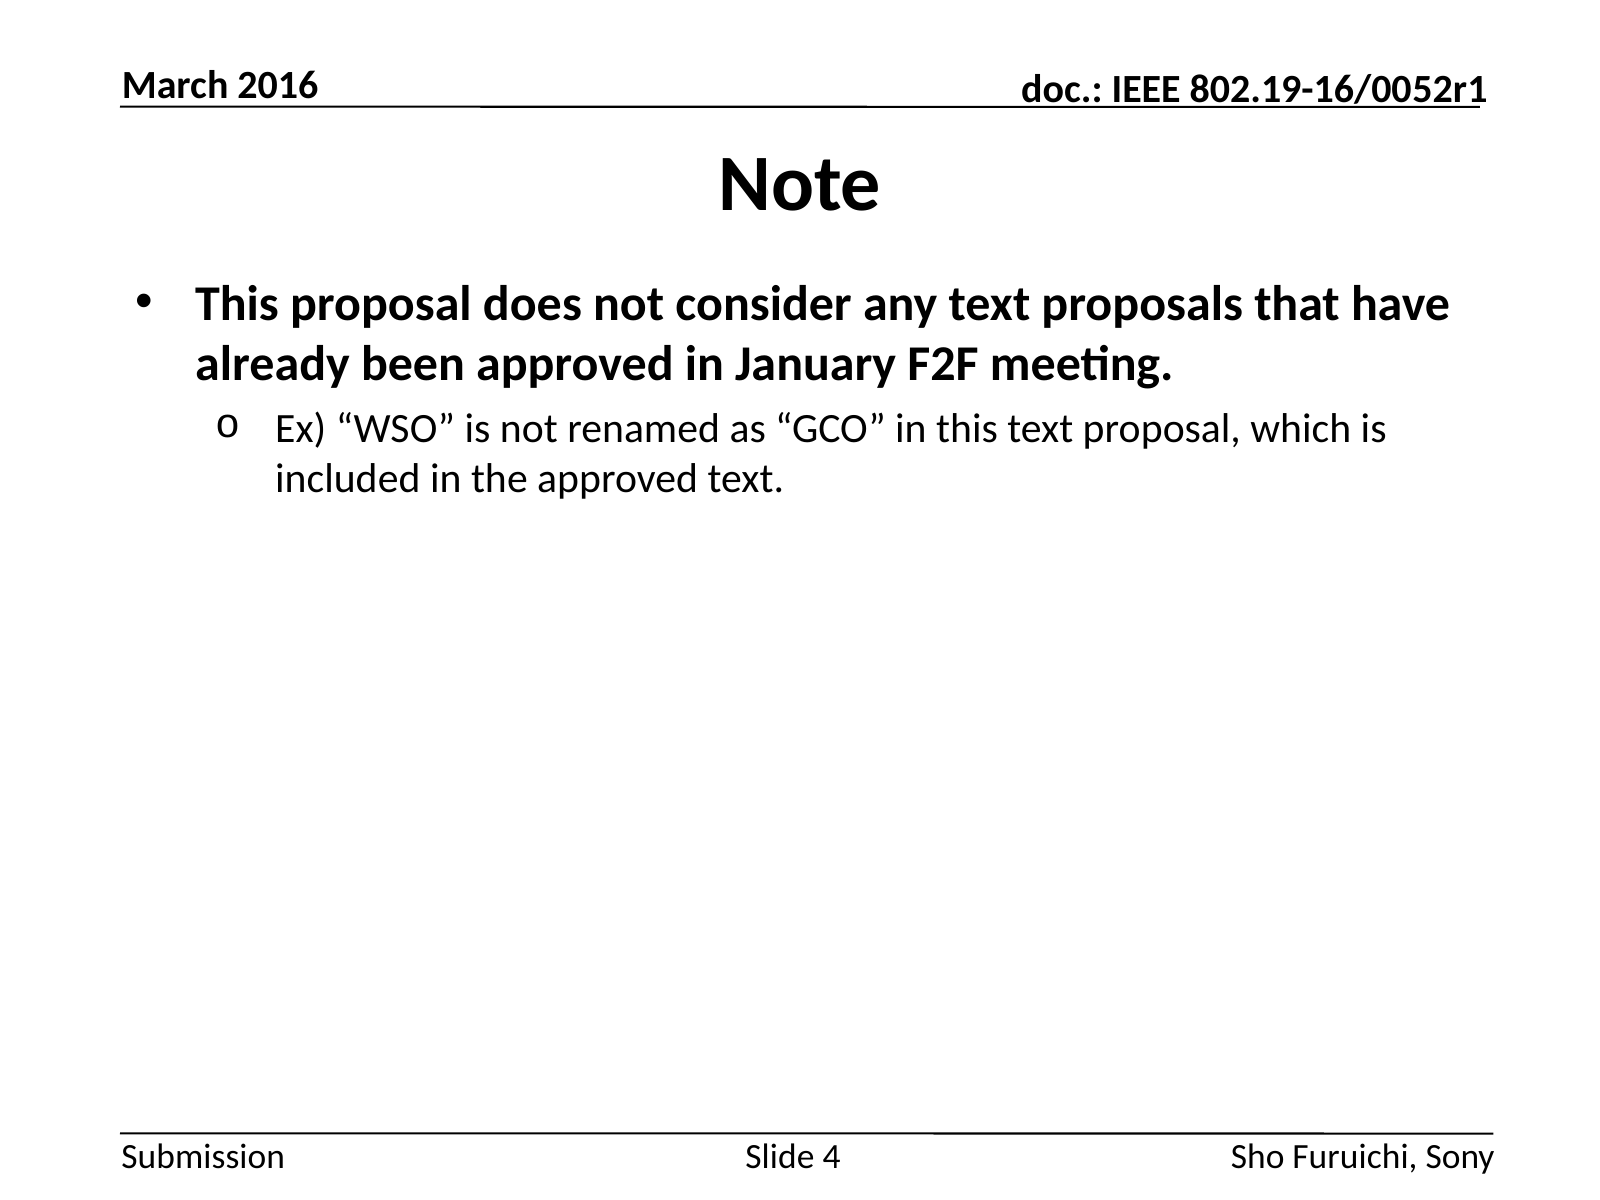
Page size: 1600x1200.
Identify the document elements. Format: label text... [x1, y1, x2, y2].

slide_number Slide 4 [733, 1132, 854, 1197]
footer Sho Furuichi, Sony [937, 1132, 1495, 1174]
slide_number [121, 58, 451, 107]
title Note [119, 119, 1480, 238]
list This proposal does not consider any text proposals that have already been approved in January F2F meeting. Ex) “WSO” is not renamed as “GCO” in this text proposal, which is included in the approved text. [119, 262, 1480, 1126]
